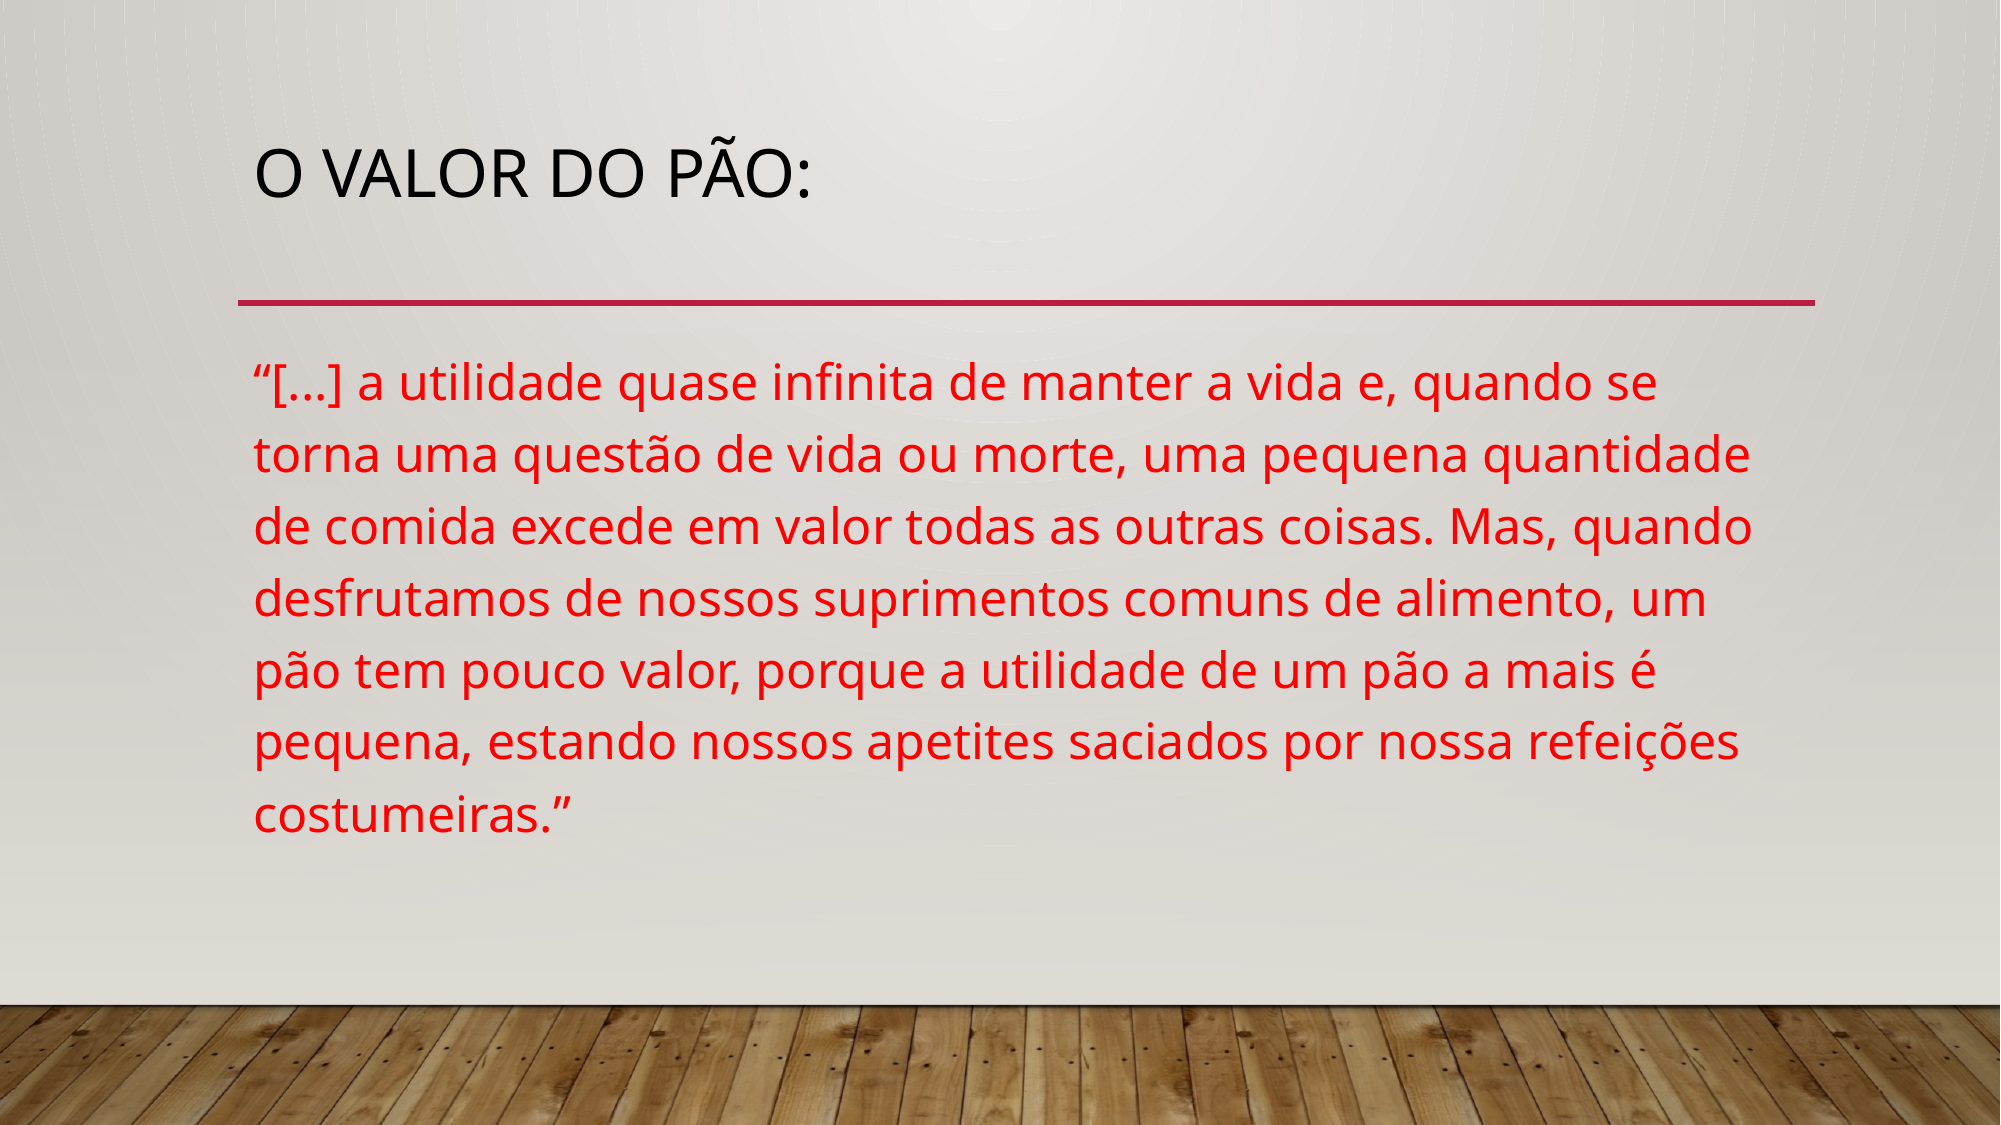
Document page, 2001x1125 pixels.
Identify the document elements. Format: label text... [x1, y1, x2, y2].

list “[...] a utilidade quase infinita de manter a vida e, quando se torna uma questão de vida ou morte, uma pequena quantidade de comida excede em valor todas as outras coisas. Mas, quando desfrutamos de nossos suprimentos comuns de alimento, um pão tem pouco valor, porque a utilidade de um pão a mais é pequena, estando nossos apetites saciados por nossa refeições costumeiras.” [238, 330, 1814, 897]
picture [0, 1005, 2000, 1125]
title O valor do pão: [238, 131, 1814, 305]
